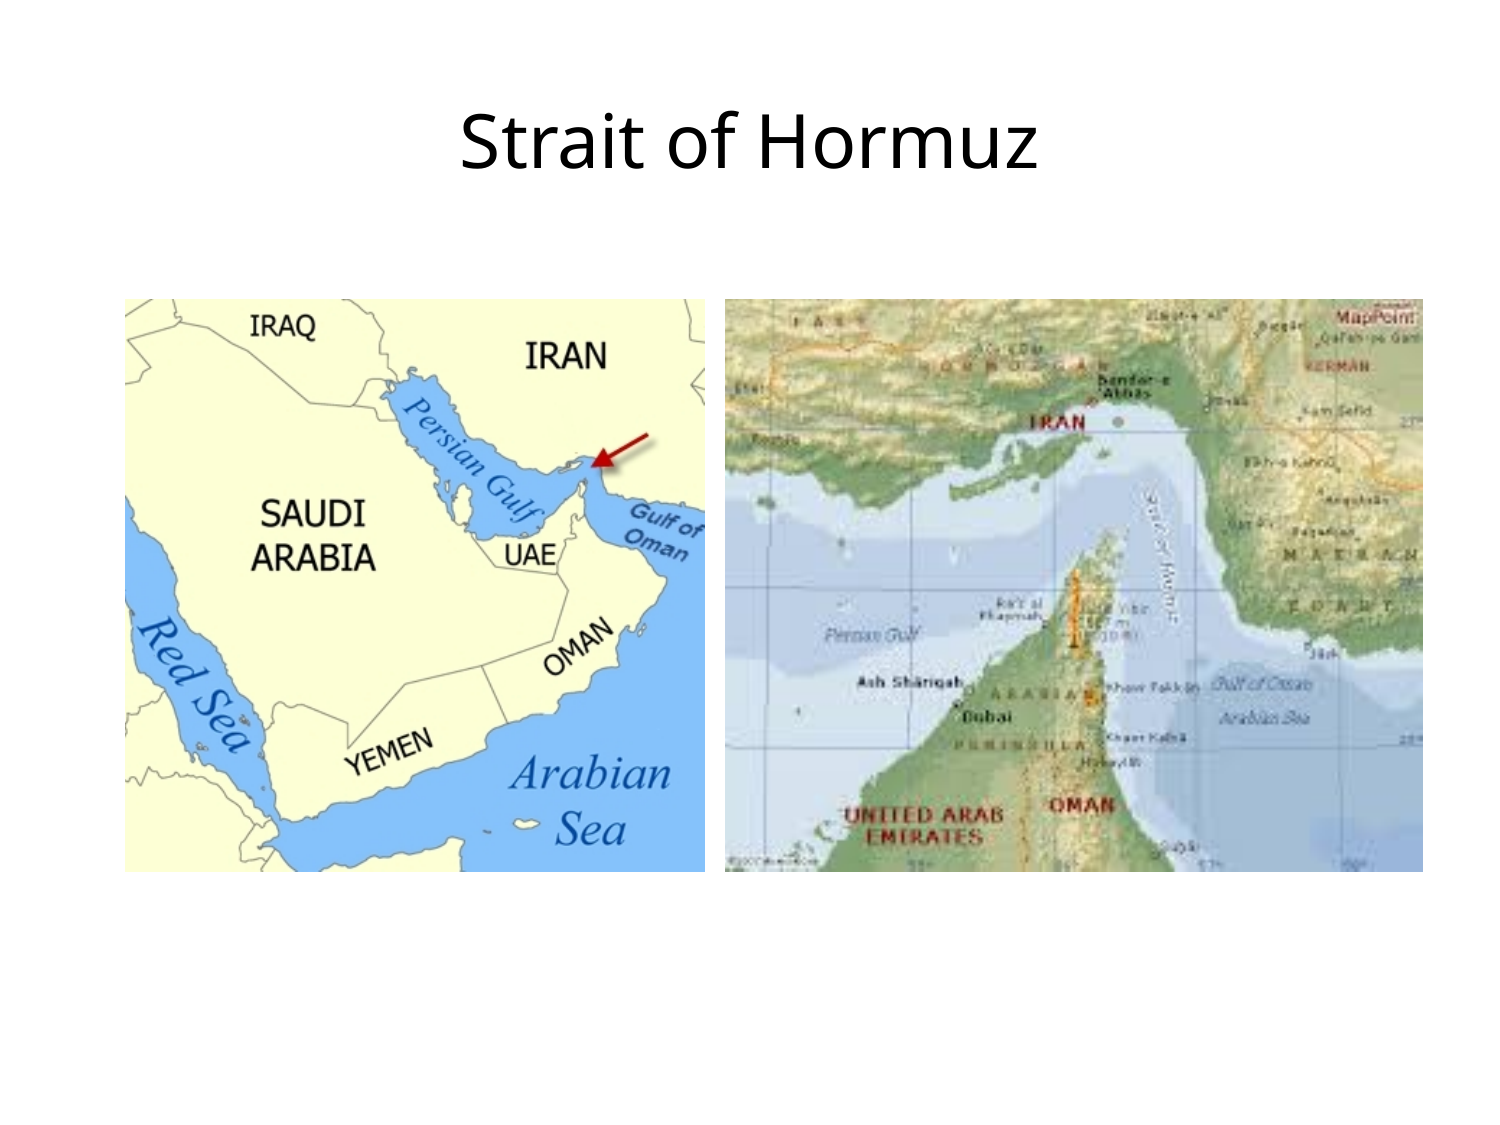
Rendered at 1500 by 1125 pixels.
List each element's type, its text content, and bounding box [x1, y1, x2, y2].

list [724, 299, 1423, 872]
picture [124, 299, 705, 872]
title Strait of Hormuz [75, 45, 1425, 233]
